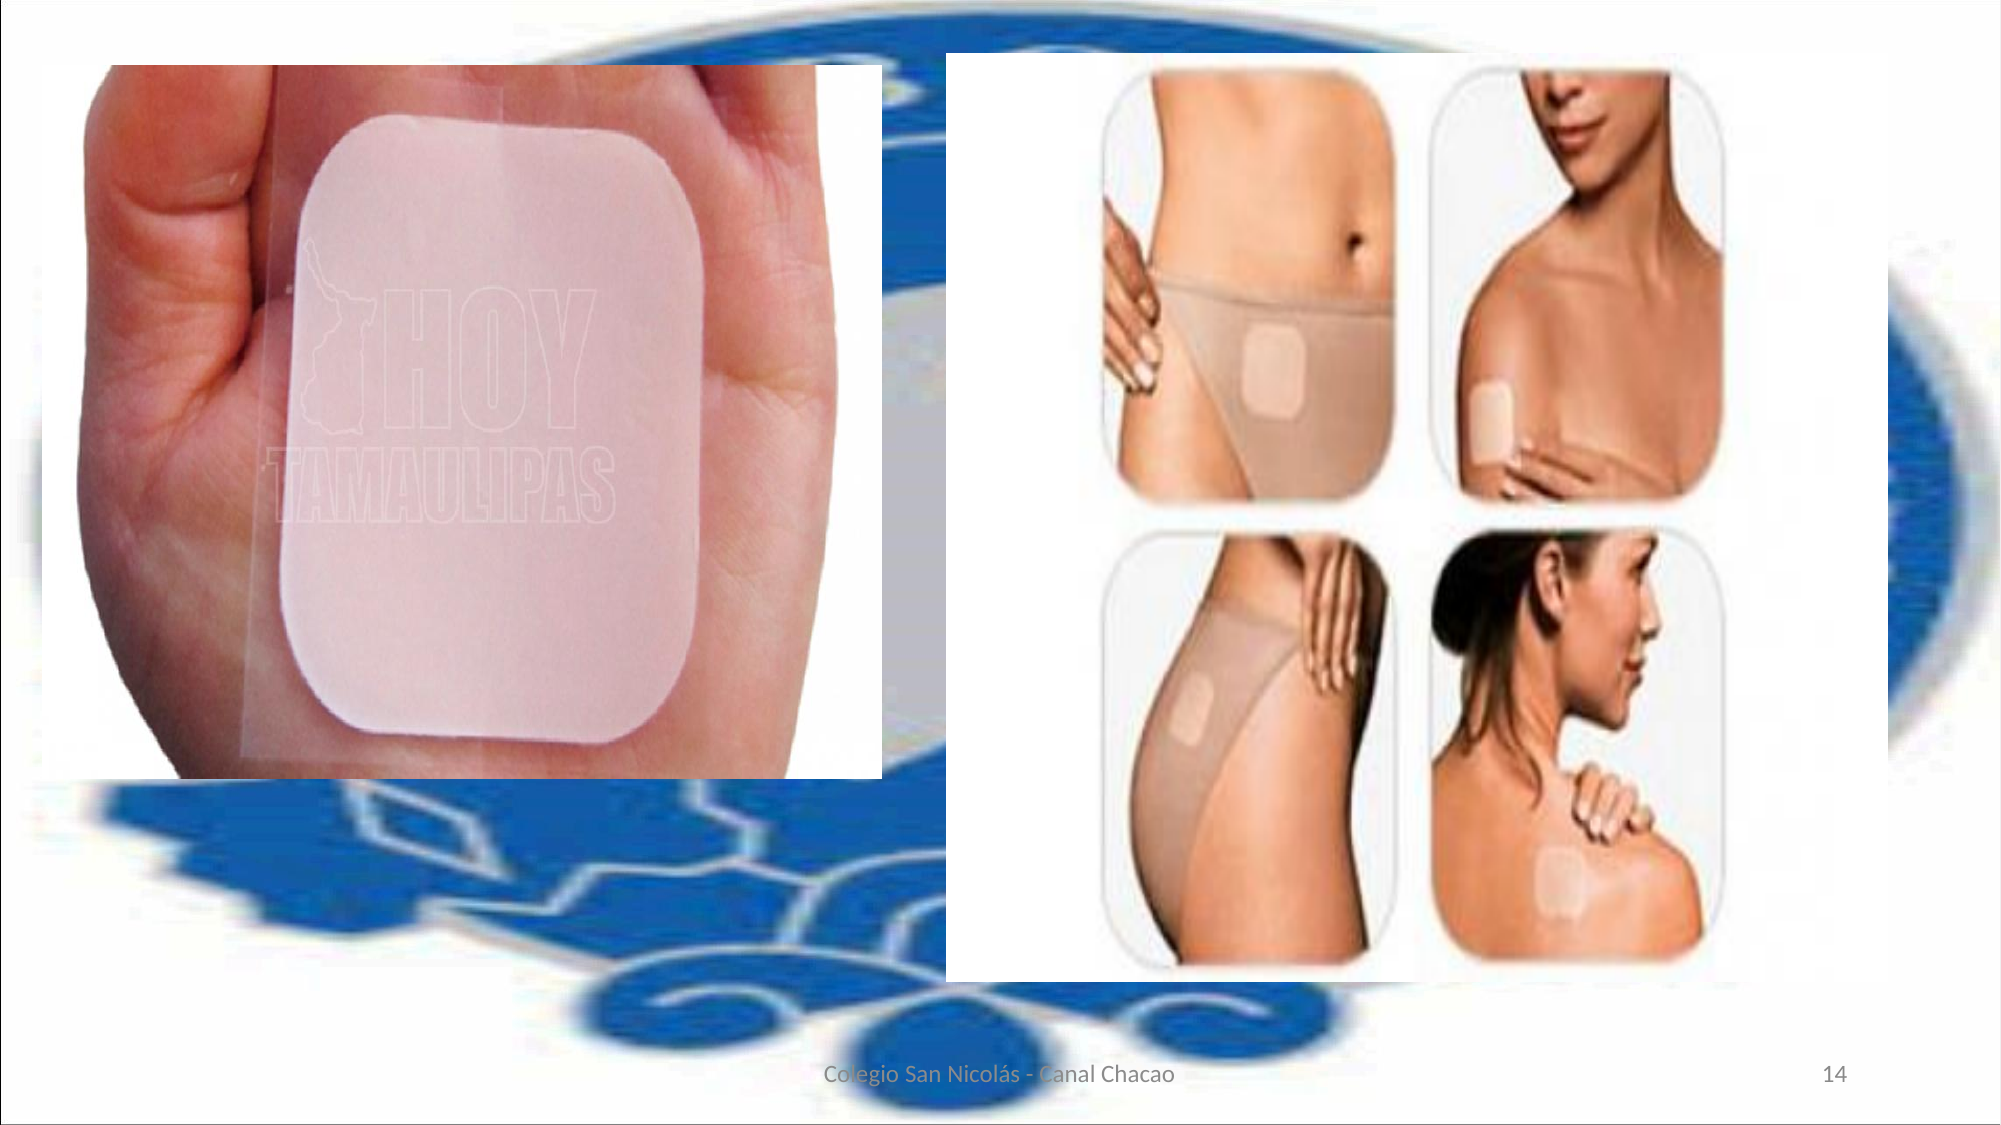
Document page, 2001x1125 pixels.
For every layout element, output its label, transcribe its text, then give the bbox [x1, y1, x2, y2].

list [42, 65, 882, 779]
picture [0, 0, 2001, 1125]
footer Colegio San Nicolás - Canal Chacao [662, 1042, 1338, 1103]
slide_number 14 [1412, 1042, 1863, 1103]
